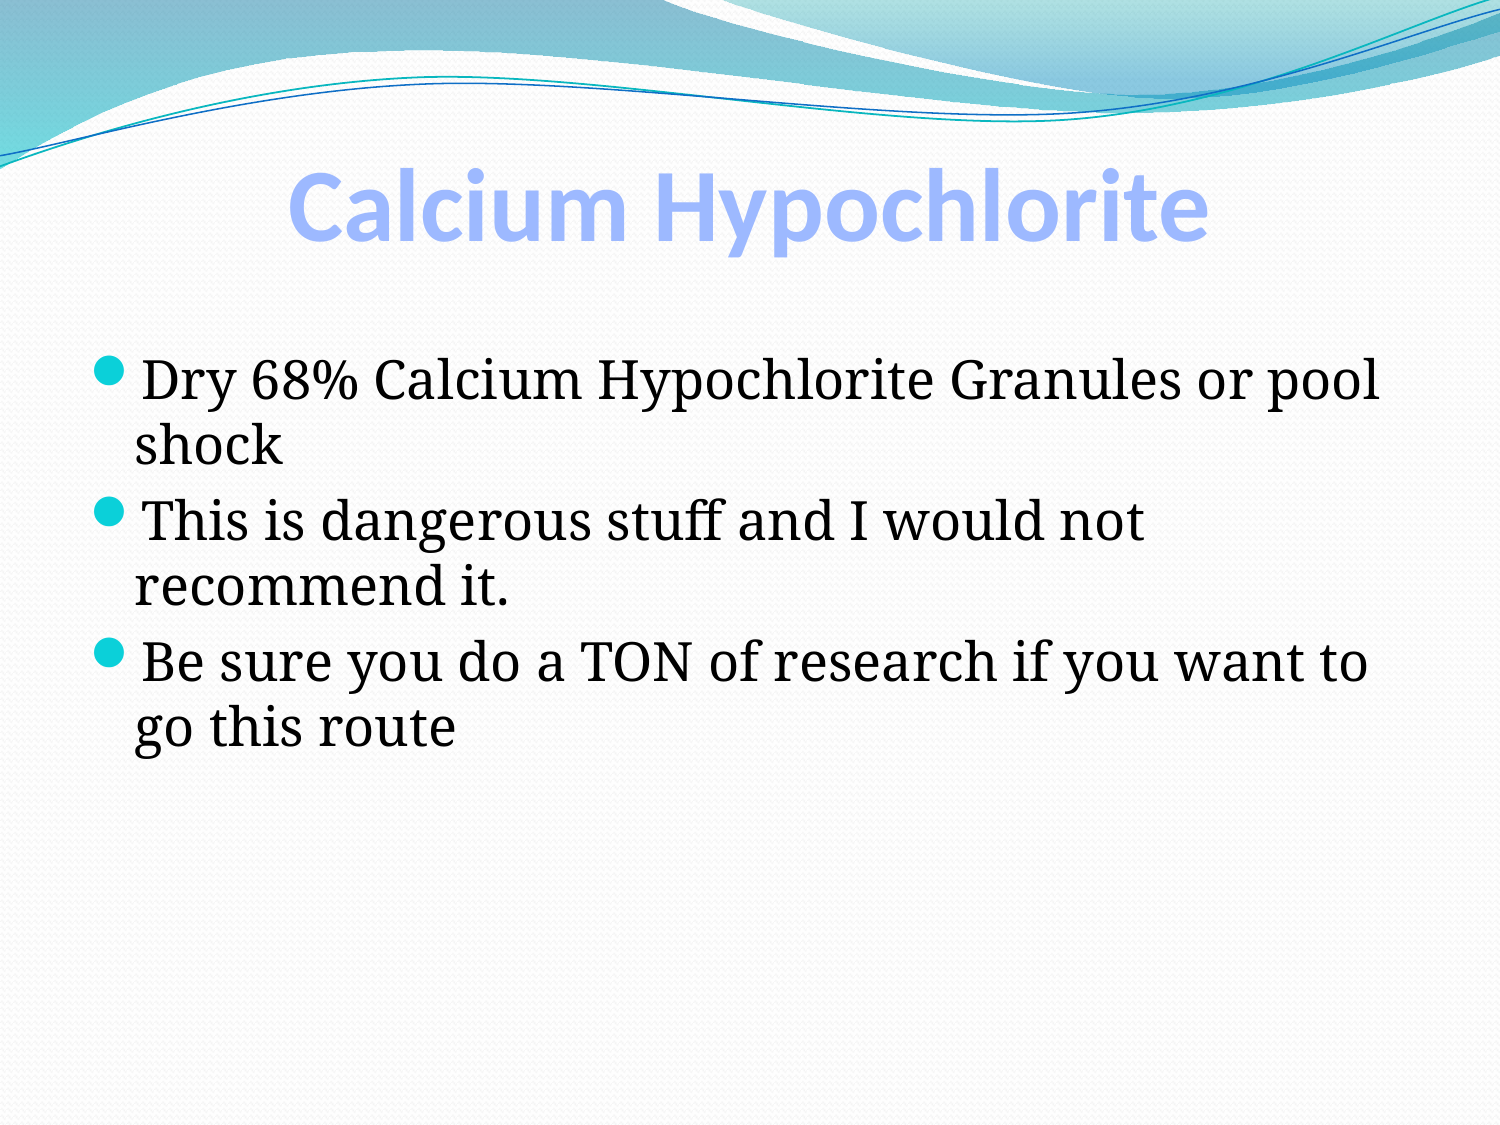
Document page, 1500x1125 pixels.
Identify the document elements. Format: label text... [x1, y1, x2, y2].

title Calcium Hypochlorite [75, 115, 1425, 263]
list Dry 68% Calcium Hypochlorite Granules or pool shock This is dangerous stuff and I would not recommend it. Be sure you do a TON of research if you want to go this route [75, 337, 1425, 1038]
